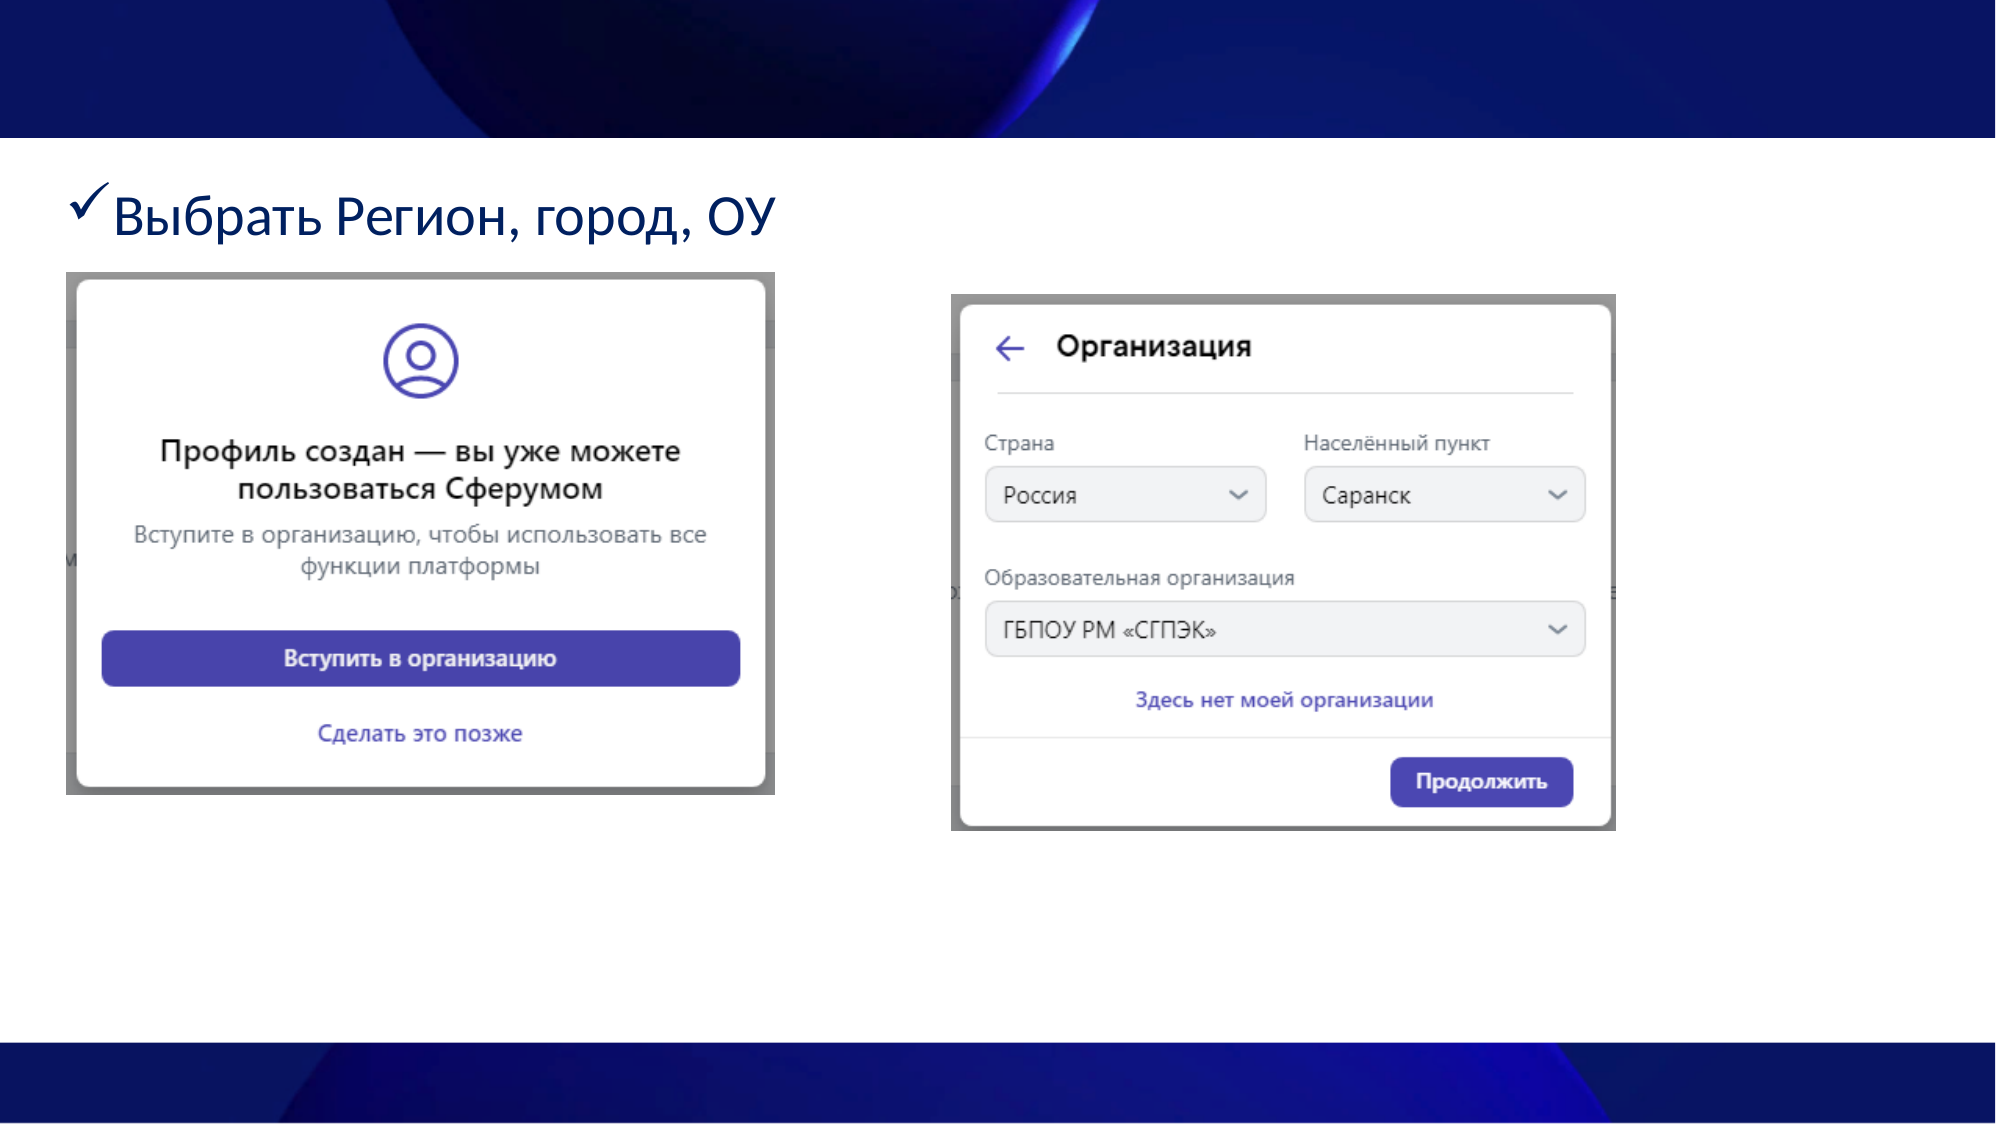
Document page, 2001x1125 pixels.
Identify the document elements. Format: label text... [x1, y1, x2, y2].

picture [951, 294, 1616, 831]
picture [66, 272, 775, 795]
list Выбрать Регион, город, ОУ [50, 178, 1953, 273]
picture [0, 0, 1996, 138]
picture [0, 1043, 1996, 1125]
